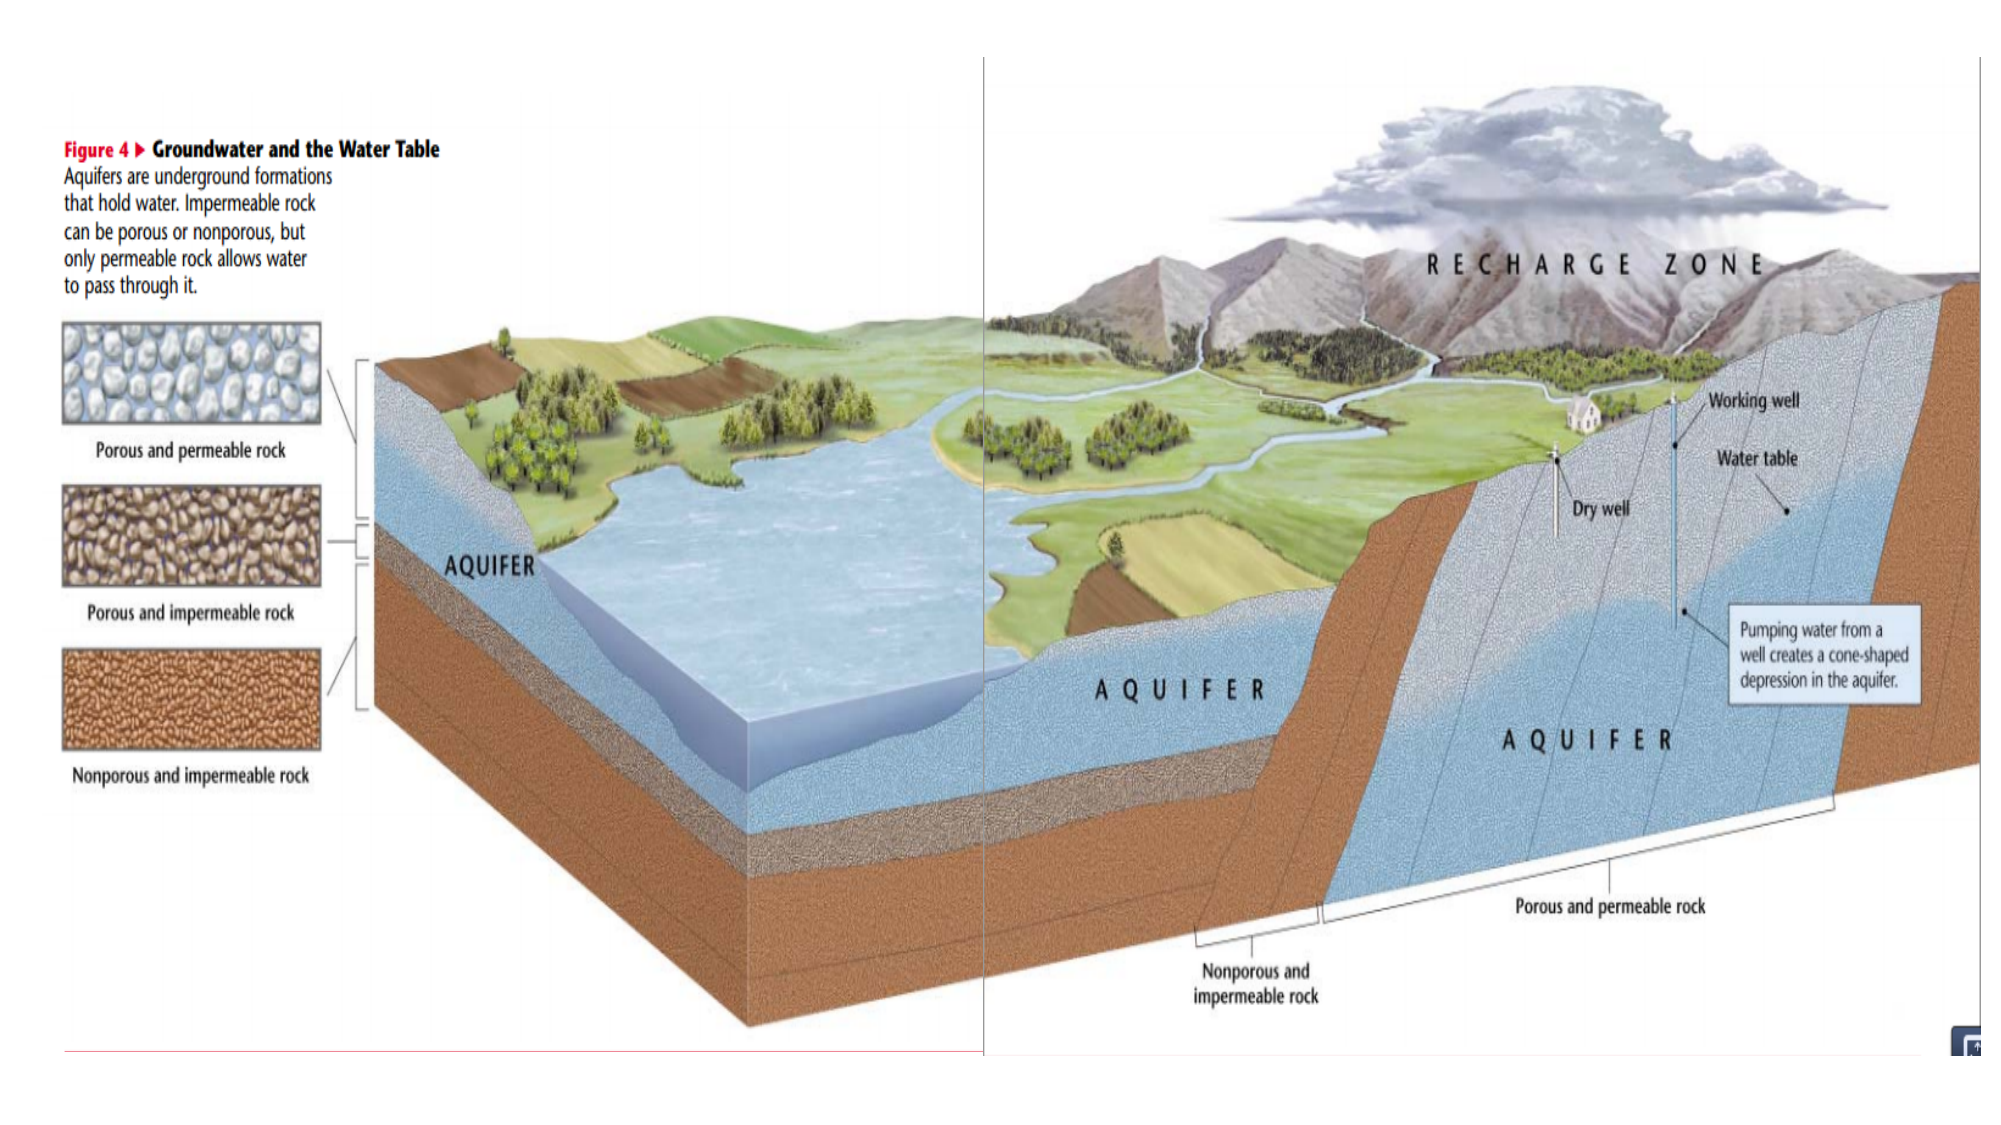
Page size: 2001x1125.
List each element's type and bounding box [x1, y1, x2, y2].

text_box [39, 57, 1982, 1056]
